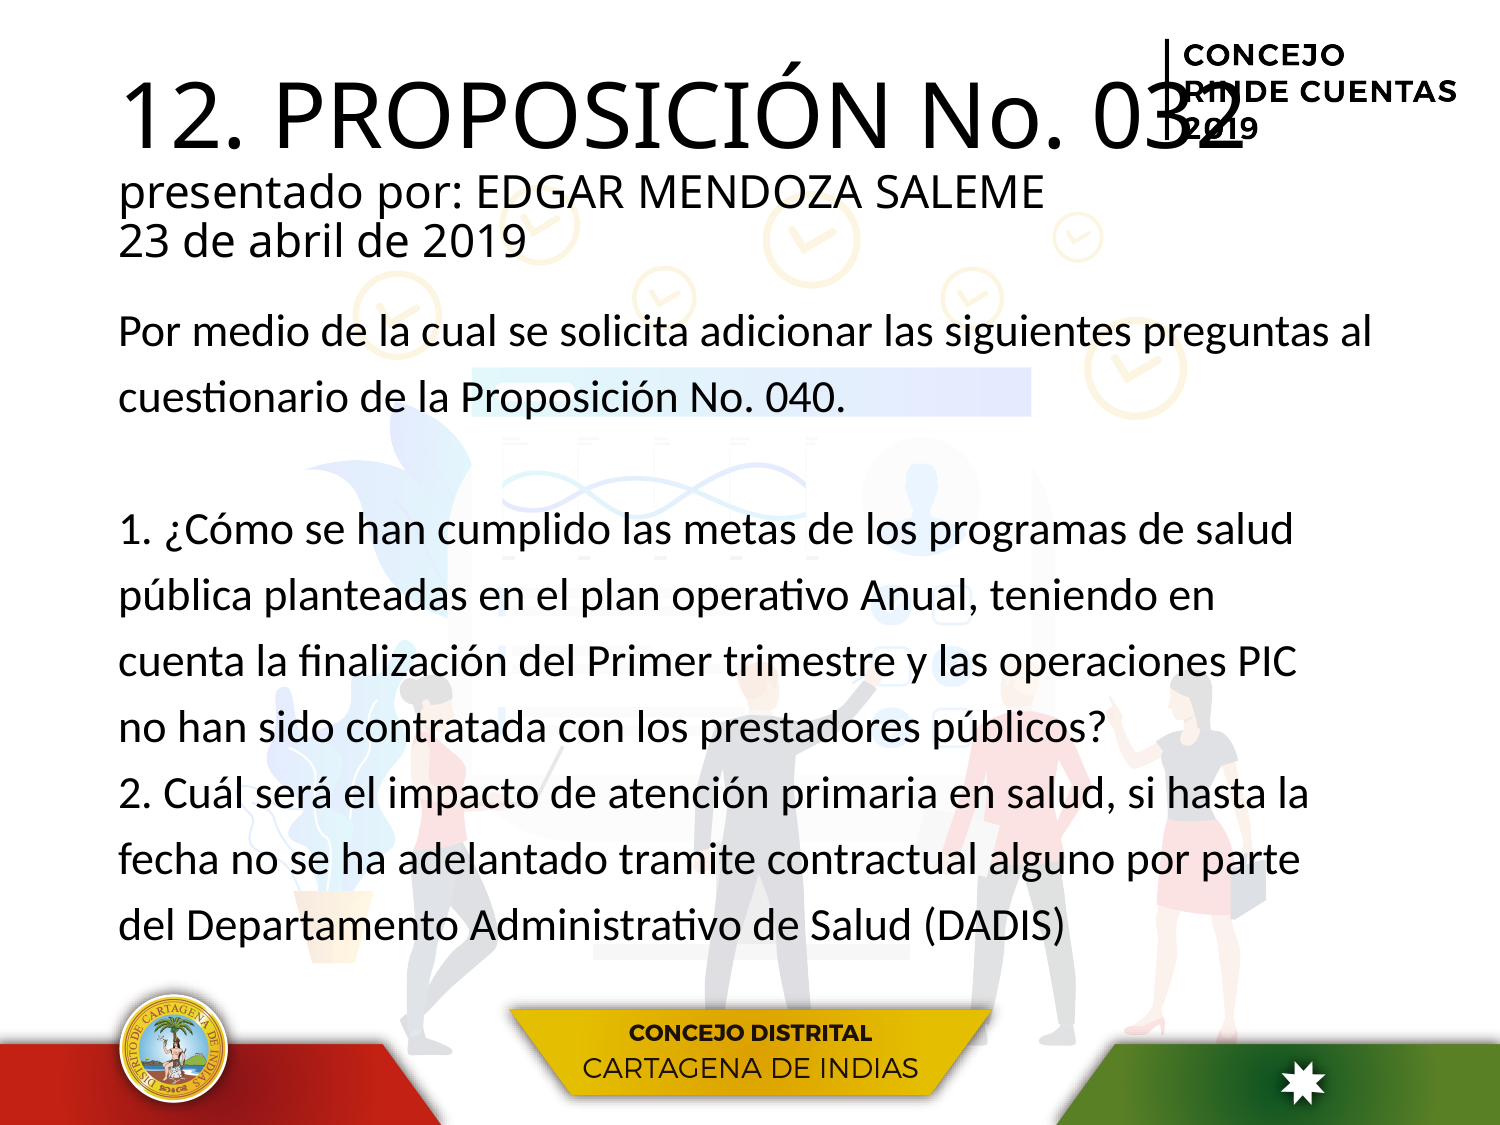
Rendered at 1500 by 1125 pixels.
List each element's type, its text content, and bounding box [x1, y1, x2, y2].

title 12. PROPOSICIÓN No. 032 presentado por: EDGAR MENDOZA SALEME 23 de abril de 2019 [103, 59, 1397, 278]
list Por medio de la cual se solicita adicionar las siguientes preguntas al cuestionario de la Proposición No. 040. 1. ¿Cómo se han cumplido las metas de los programas de salud pública planteadas en el plan operativo Anual, teniendo en cuenta la finalización del Primer trimestre y las operaciones PIC no han sido contratada con los prestadores públicos? 2. Cuál será el impacto de atención primaria en salud, si hasta la fecha no se ha adelantado tramite contractual alguno por parte del Departamento Administrativo de Salud (DADIS) [103, 299, 1397, 1014]
picture [0, 0, 1500, 1125]
